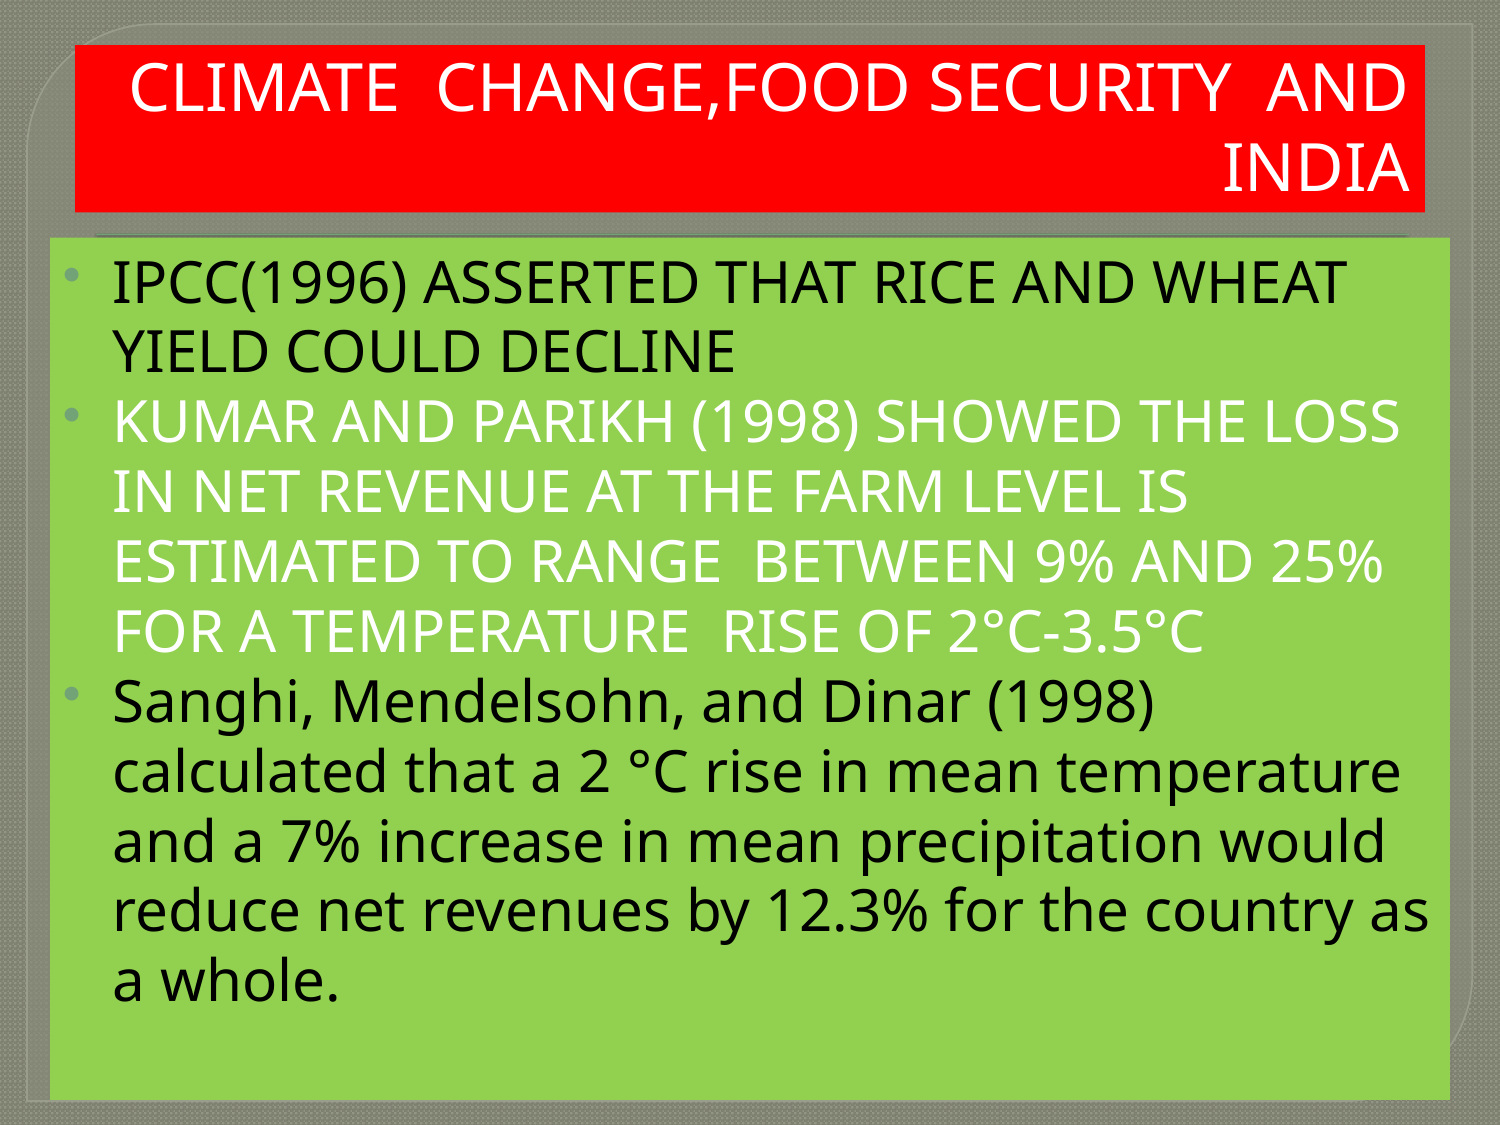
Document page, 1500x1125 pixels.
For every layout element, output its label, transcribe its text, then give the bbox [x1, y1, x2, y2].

list IPCC(1996) ASSERTED THAT RICE AND WHEAT YIELD COULD DECLINE KUMAR AND PARIKH (1998) SHOWED THE LOSS IN NET REVENUE AT THE FARM LEVEL IS ESTIMATED TO RANGE BETWEEN 9% AND 25% FOR A TEMPERATURE RISE OF 2°C-3.5°C Sanghi, Mendelsohn, and Dinar (1998) calculated that a 2 °C rise in mean temperature and a 7% increase in mean precipitation would reduce net revenues by 12.3% for the country as a whole. [50, 237, 1450, 1100]
title CLIMATE CHANGE,FOOD SECURITY AND INDIA [75, 45, 1425, 213]
